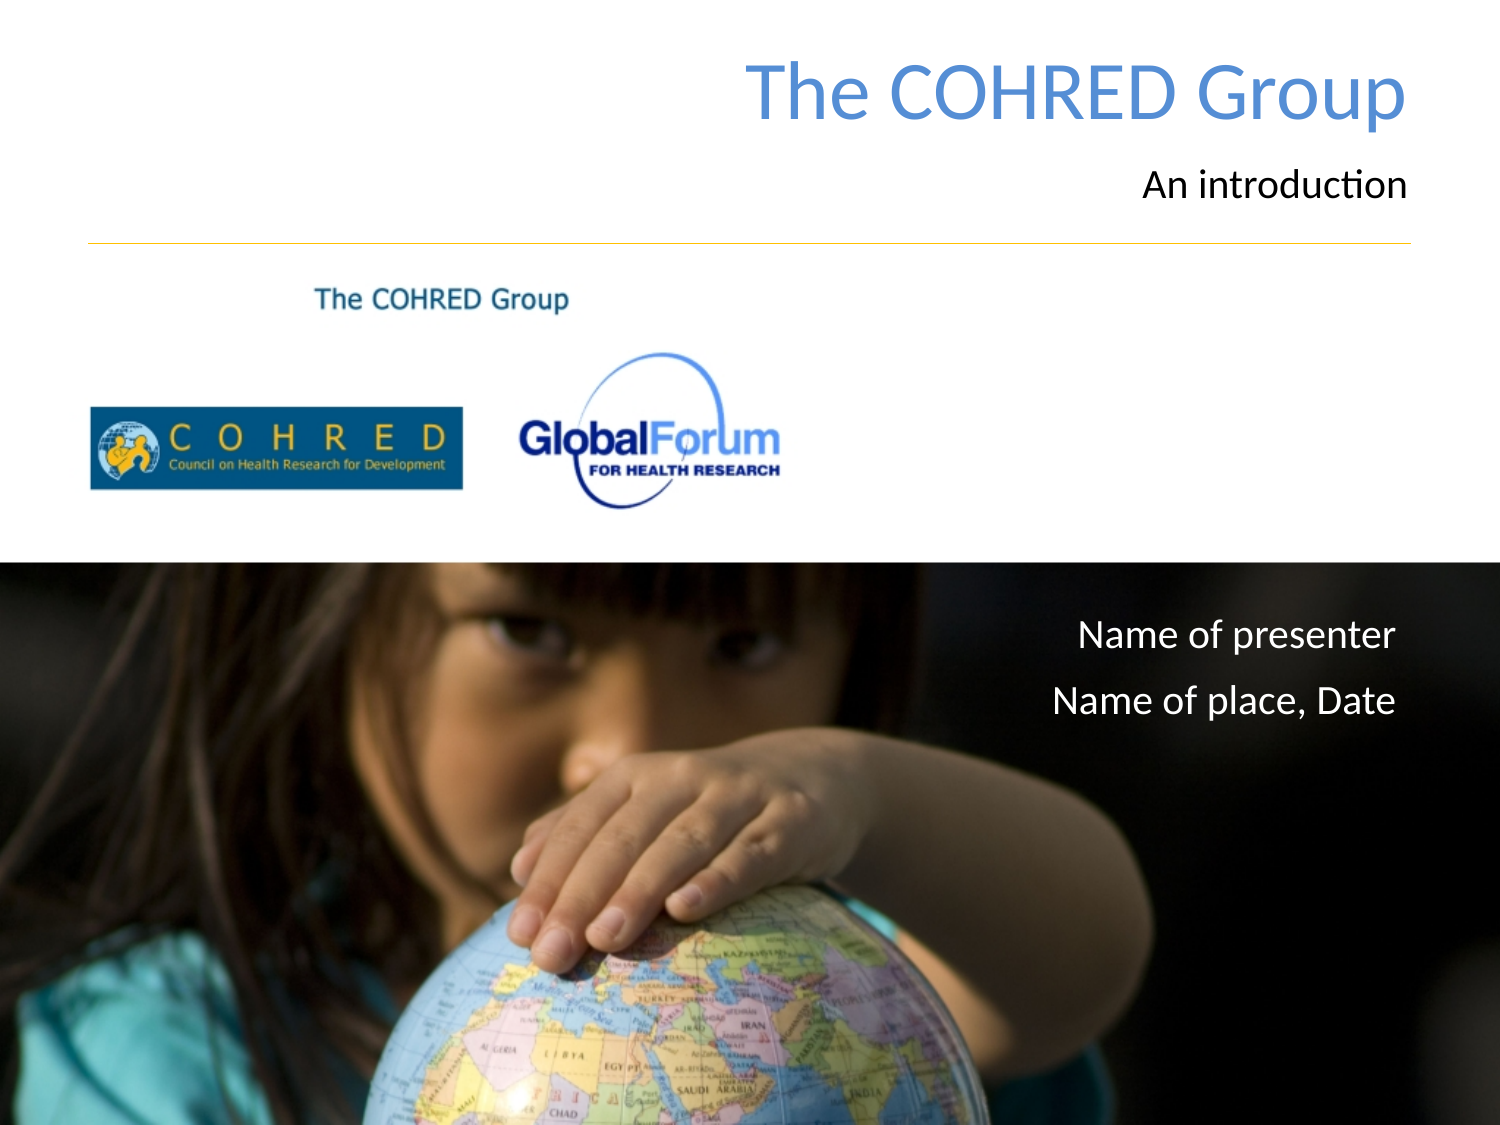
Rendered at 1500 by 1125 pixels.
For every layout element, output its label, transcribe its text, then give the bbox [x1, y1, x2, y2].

subtitle An introduction [820, 149, 1424, 468]
picture [0, 0, 1500, 1125]
title The COHRED Group [194, 3, 1424, 170]
text_box Name of place, Date [460, 665, 1412, 731]
text_box Name of presenter [549, 599, 1412, 665]
